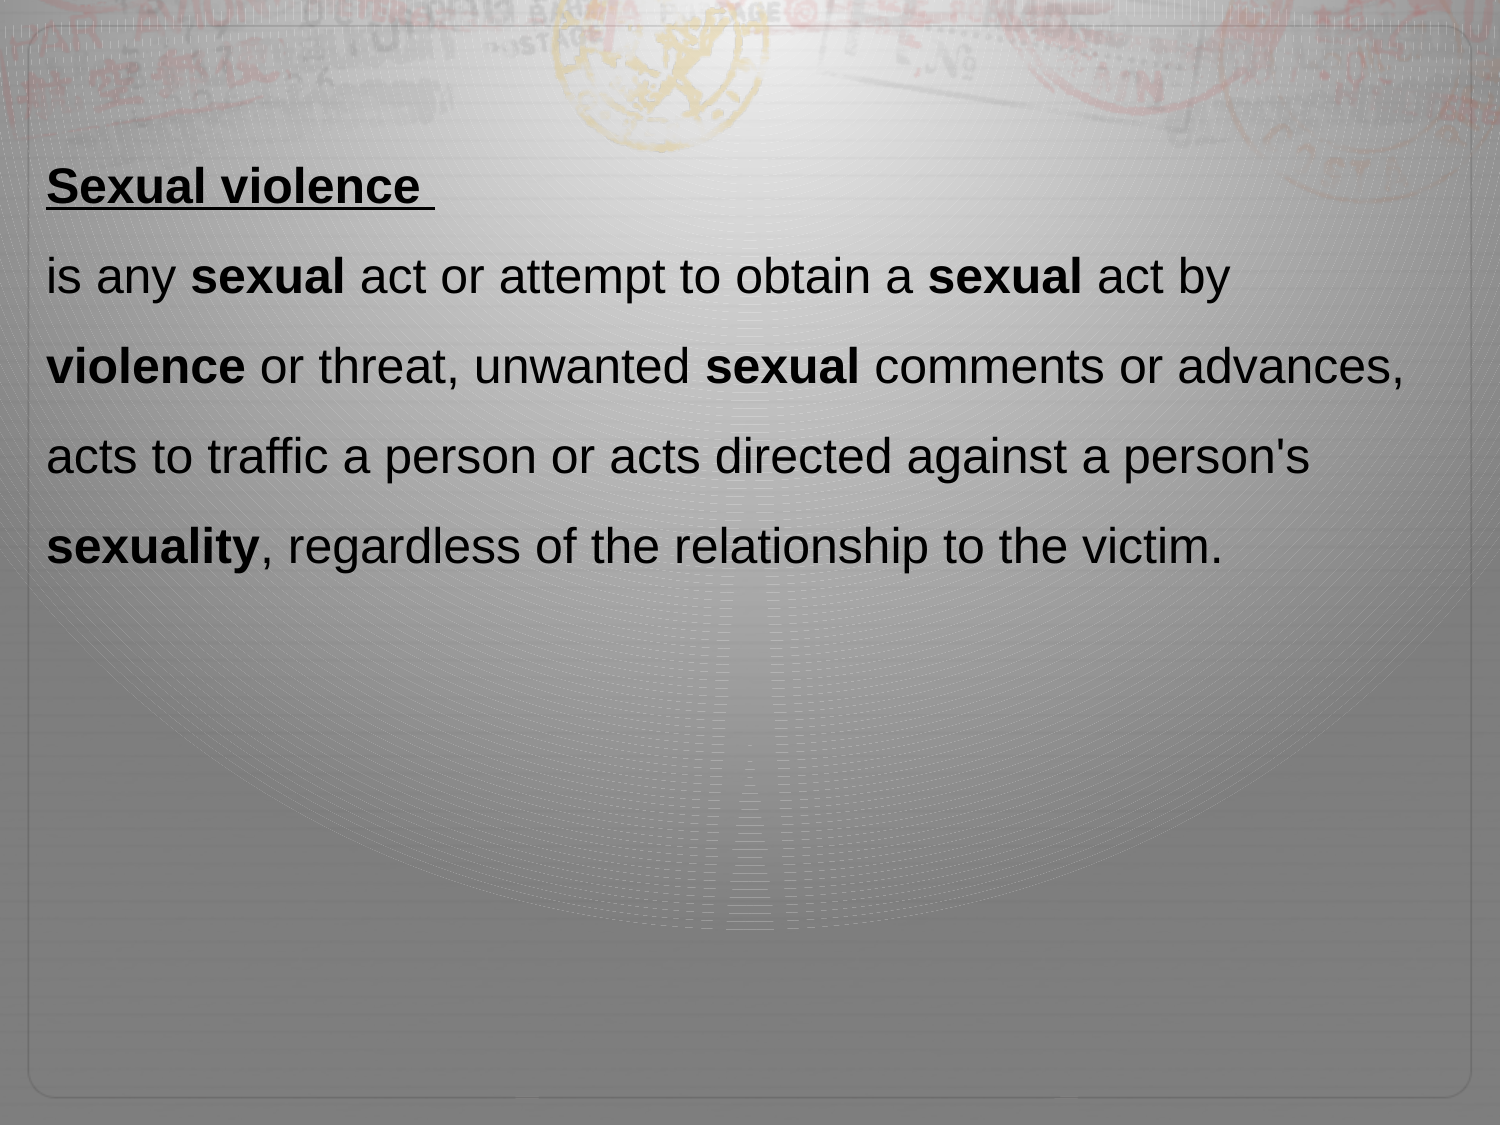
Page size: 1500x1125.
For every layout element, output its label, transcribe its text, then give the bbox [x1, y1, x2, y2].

picture [0, 0, 1500, 1125]
text_box Sexual violence is any sexual act or attempt to obtain a sexual act by violence or threat, unwanted sexual comments or advances, acts to traffic a person or acts directed against a person's sexuality, regardless of the relationship to the victim. [31, 116, 1425, 582]
